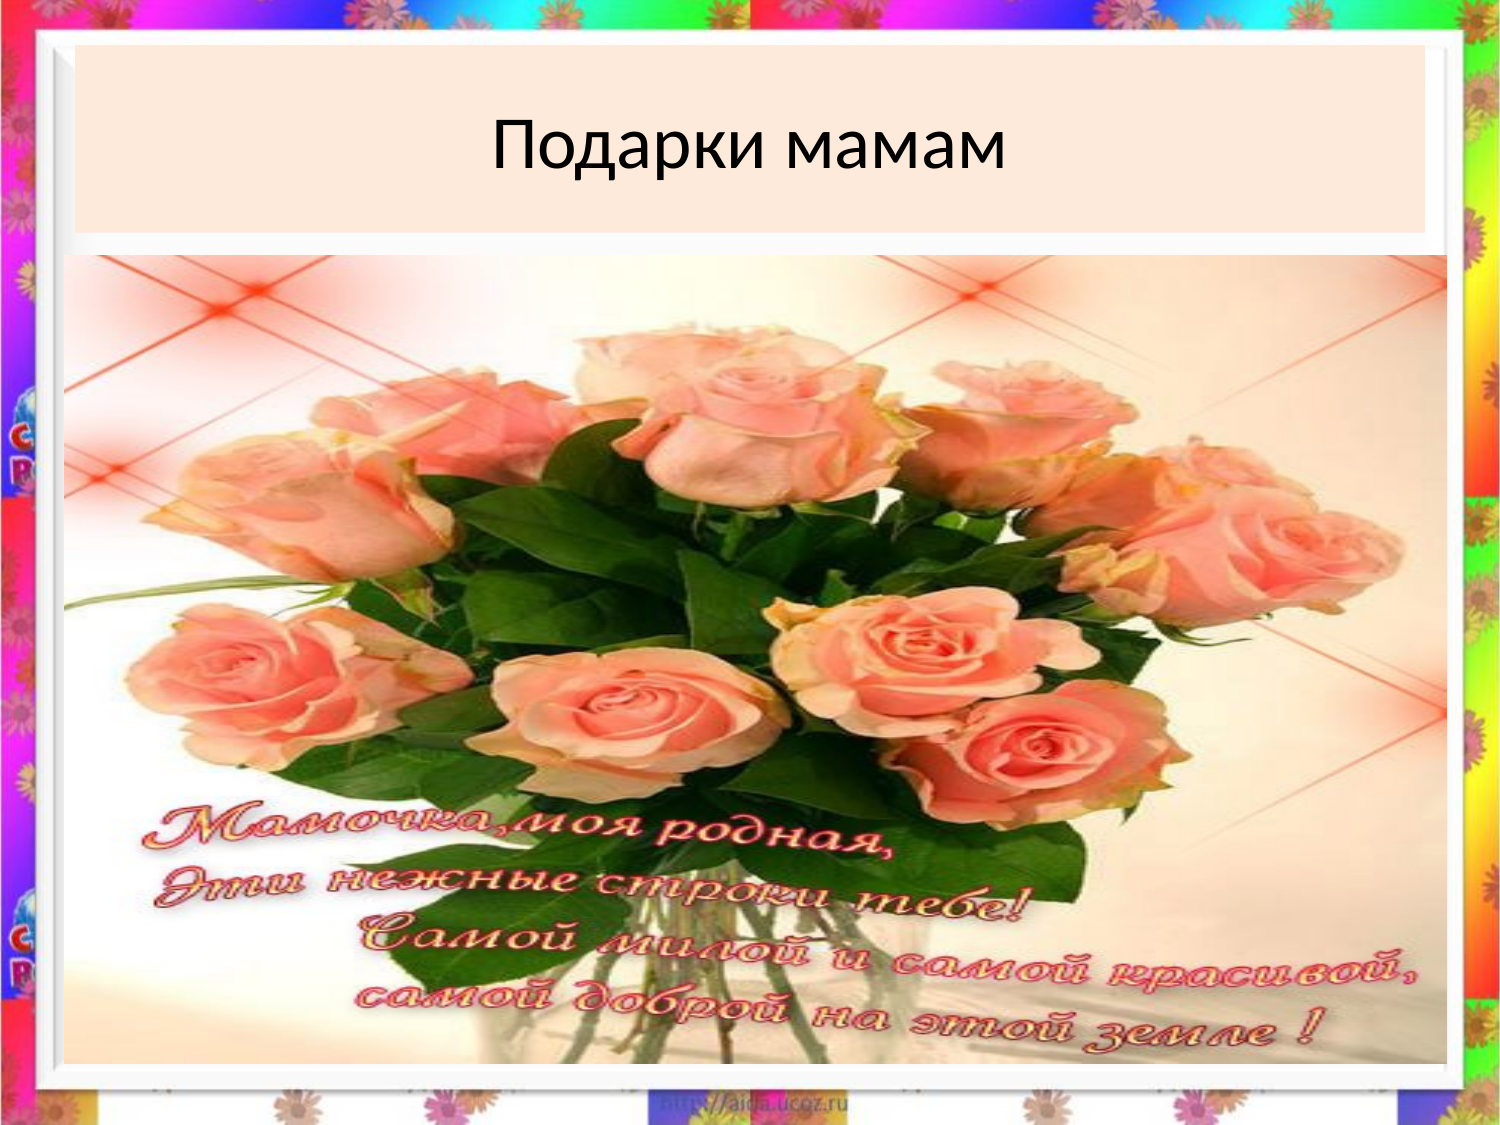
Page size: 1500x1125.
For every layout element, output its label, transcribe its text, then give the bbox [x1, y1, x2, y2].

title Подарки мамам [74, 44, 1426, 233]
picture [0, 0, 1500, 1125]
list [64, 255, 1448, 1064]
